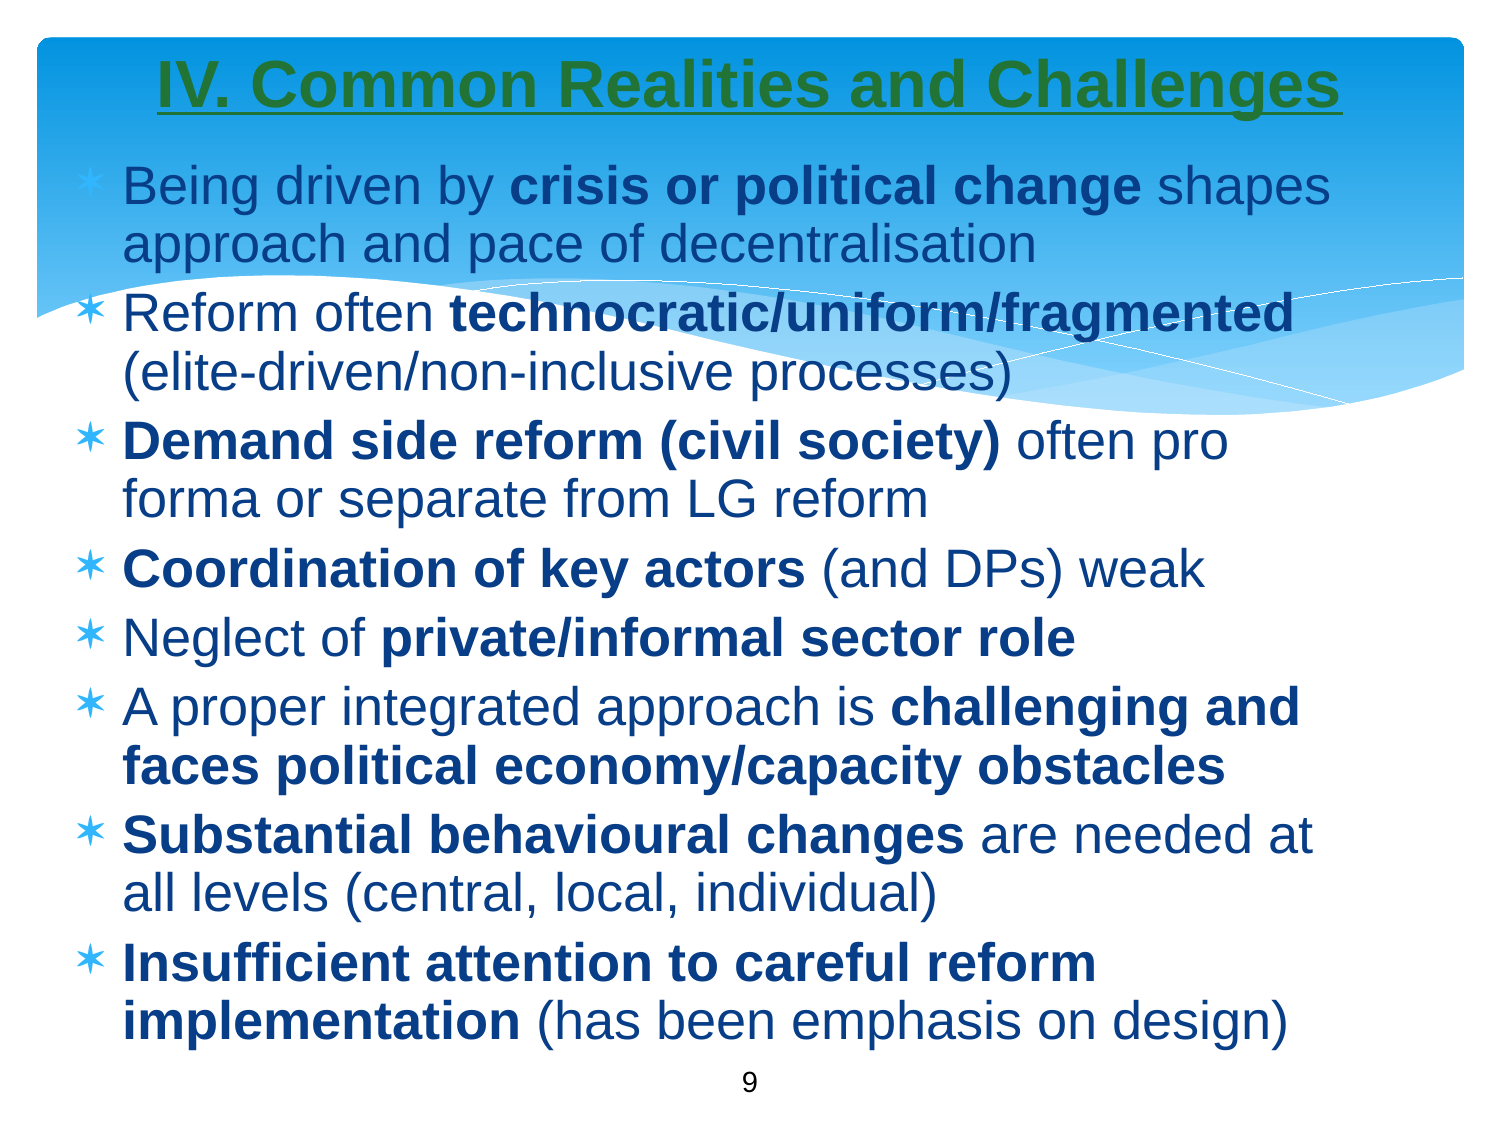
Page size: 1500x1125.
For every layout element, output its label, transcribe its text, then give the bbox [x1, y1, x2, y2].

title IV. Common Realities and Challenges [75, 24, 1425, 138]
slide_number 9 [654, 1050, 846, 1113]
list Being driven by crisis or political change shapes approach and pace of decentralisation Reform often technocratic/uniform/fragmented (elite-driven/non-inclusive processes) Demand side reform (civil society) often pro forma or separate from LG reform Coordination of key actors (and DPs) weak Neglect of private/informal sector role A proper integrated approach is challenging and faces political economy/capacity obstacles Substantial behavioural changes are needed at all levels (central, local, individual) Insufficient attention to careful reform implementation (has been emphasis on design) [62, 149, 1388, 1075]
